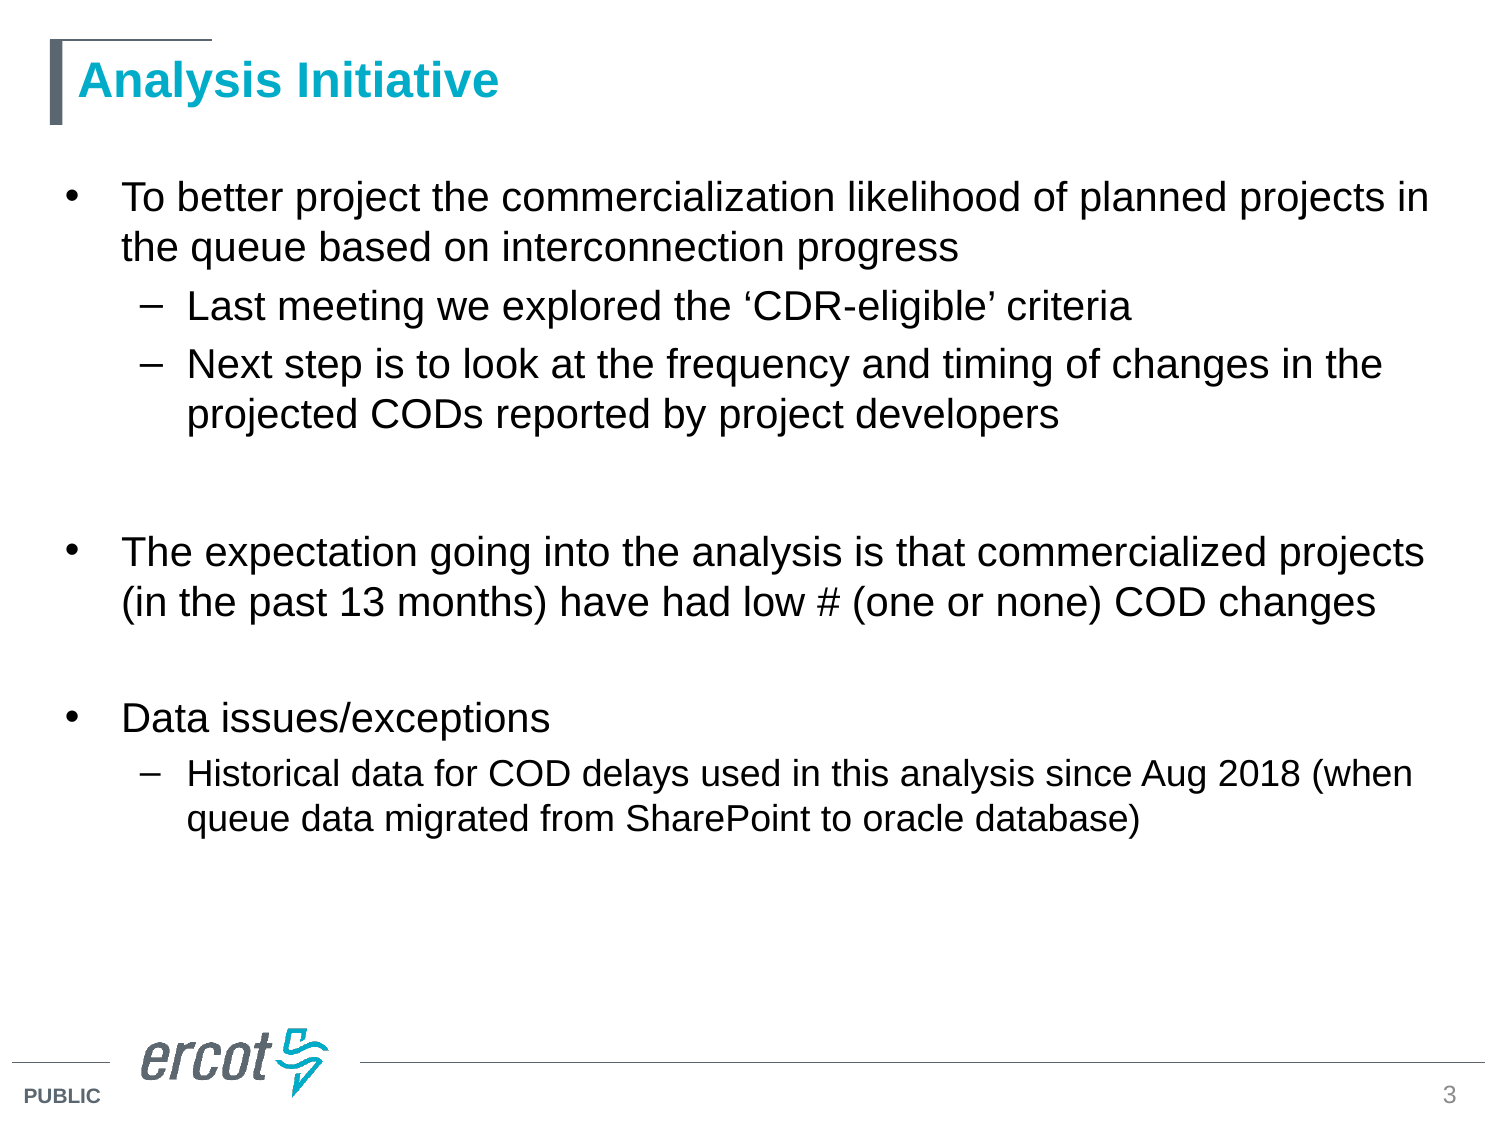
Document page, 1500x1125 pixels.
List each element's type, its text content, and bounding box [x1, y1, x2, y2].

title Analysis Initiative [62, 39, 1450, 125]
list To better project the commercialization likelihood of planned projects in the queue based on interconnection progress Last meeting we explored the ‘CDR-eligible’ criteria Next step is to look at the frequency and timing of changes in the projected CODs reported by project developers The expectation going into the analysis is that commercialized projects (in the past 13 months) have had low # (one or none) COD changes Data issues/exceptions Historical data for COD delays used in this analysis since Aug 2018 (when queue data migrated from SharePoint to oracle database) [50, 162, 1450, 972]
picture [137, 1024, 332, 1100]
slide_number 3 [1412, 1076, 1488, 1112]
